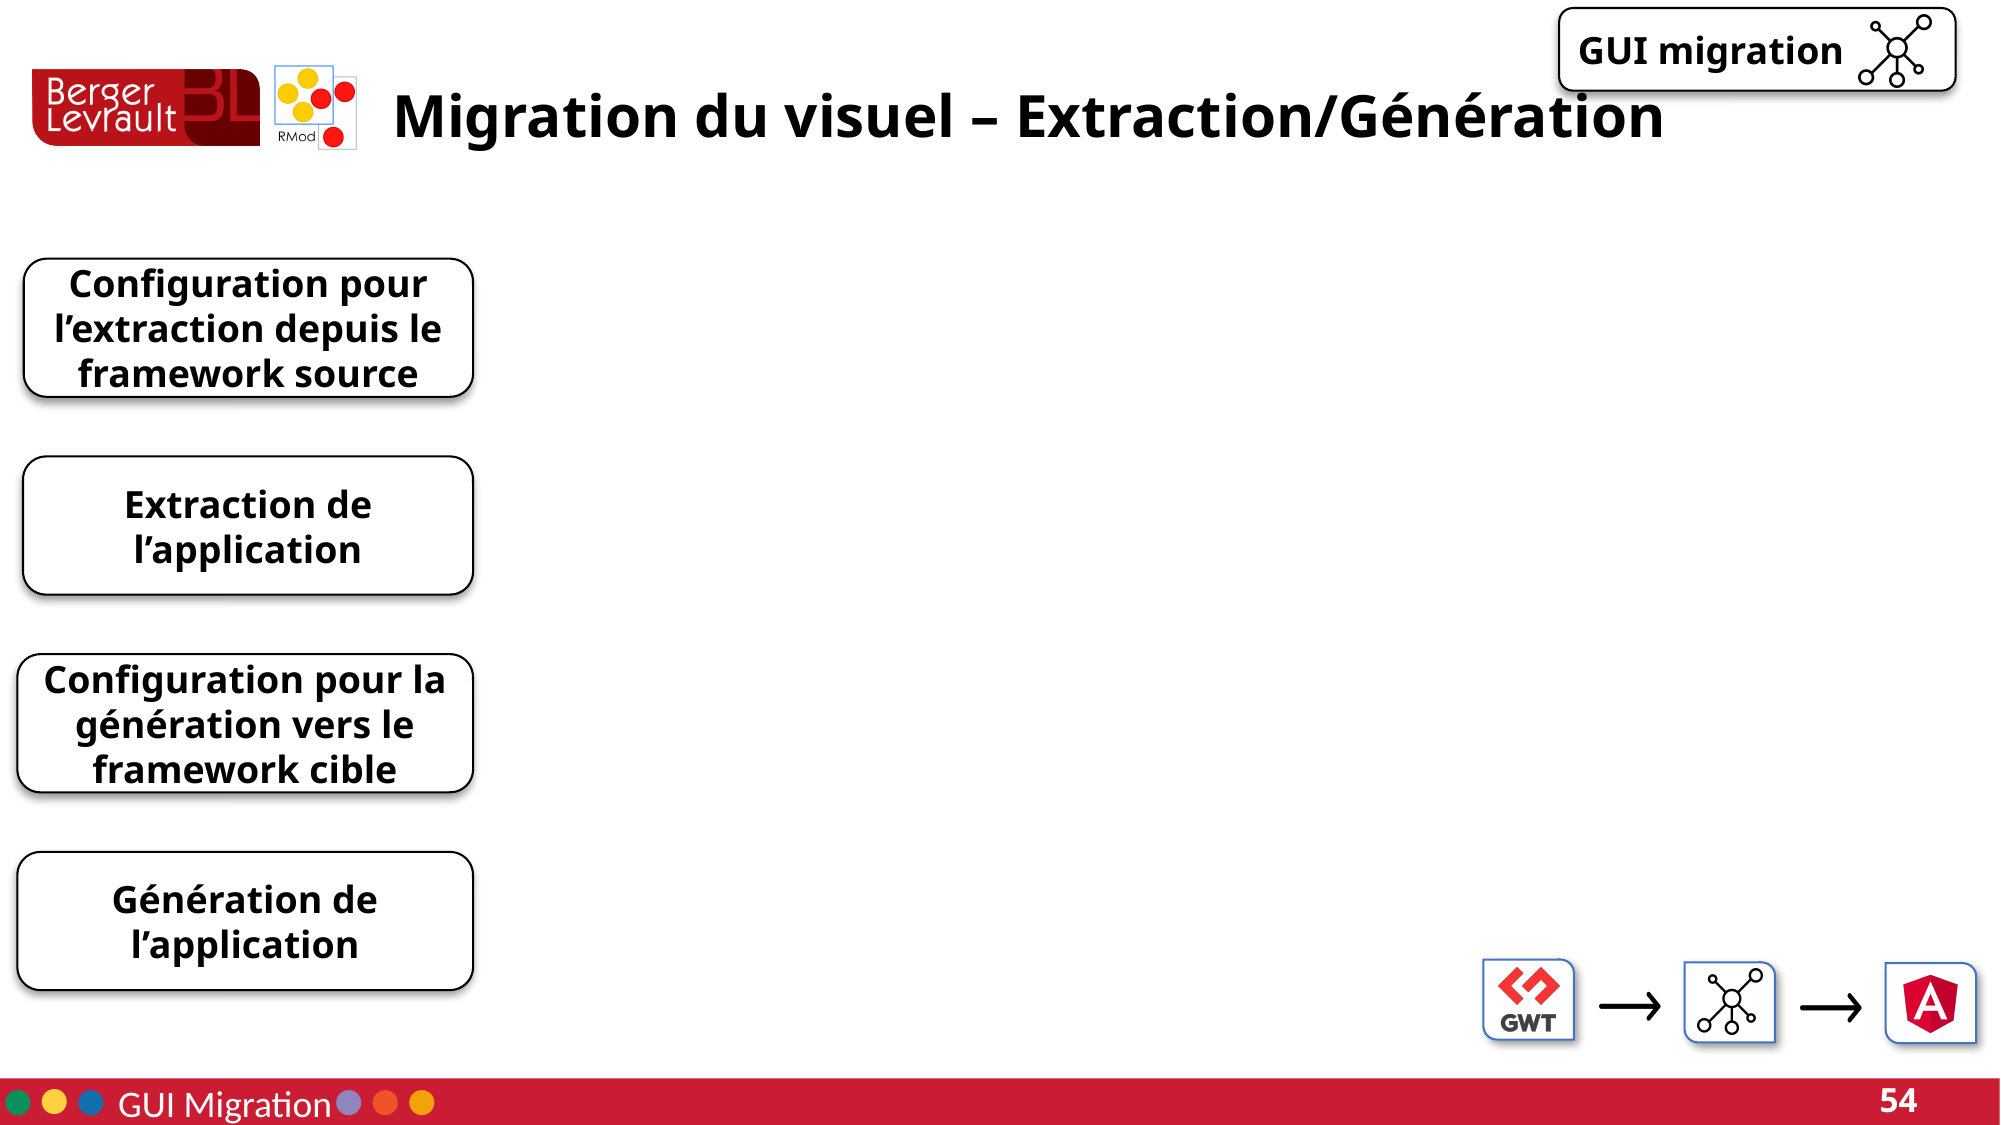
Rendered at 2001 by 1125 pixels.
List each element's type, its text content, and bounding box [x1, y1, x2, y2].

title Migration du visuel – Extraction/Génération [377, 79, 1906, 183]
picture [1789, 967, 1872, 1049]
text_box Configuration pour la génération vers le framework cible [16, 653, 475, 794]
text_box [1885, 963, 1977, 1044]
text_box Extraction de l’application [21, 455, 475, 596]
text_box [41, 1088, 67, 1115]
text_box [1483, 959, 1574, 1040]
text_box GUI Migration [103, 1072, 398, 1125]
text_box [4, 1089, 32, 1117]
text_box [77, 1089, 103, 1117]
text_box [1559, 7, 1956, 91]
slide_number 54 [1832, 1078, 1965, 1125]
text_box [1684, 962, 1776, 1043]
picture [32, 69, 260, 146]
picture [1588, 966, 1671, 1047]
picture [268, 60, 363, 155]
text_box [408, 1089, 436, 1117]
text_box Configuration pour l’extraction depuis le framework source [22, 257, 475, 398]
text_box Génération de l’application [16, 850, 475, 992]
